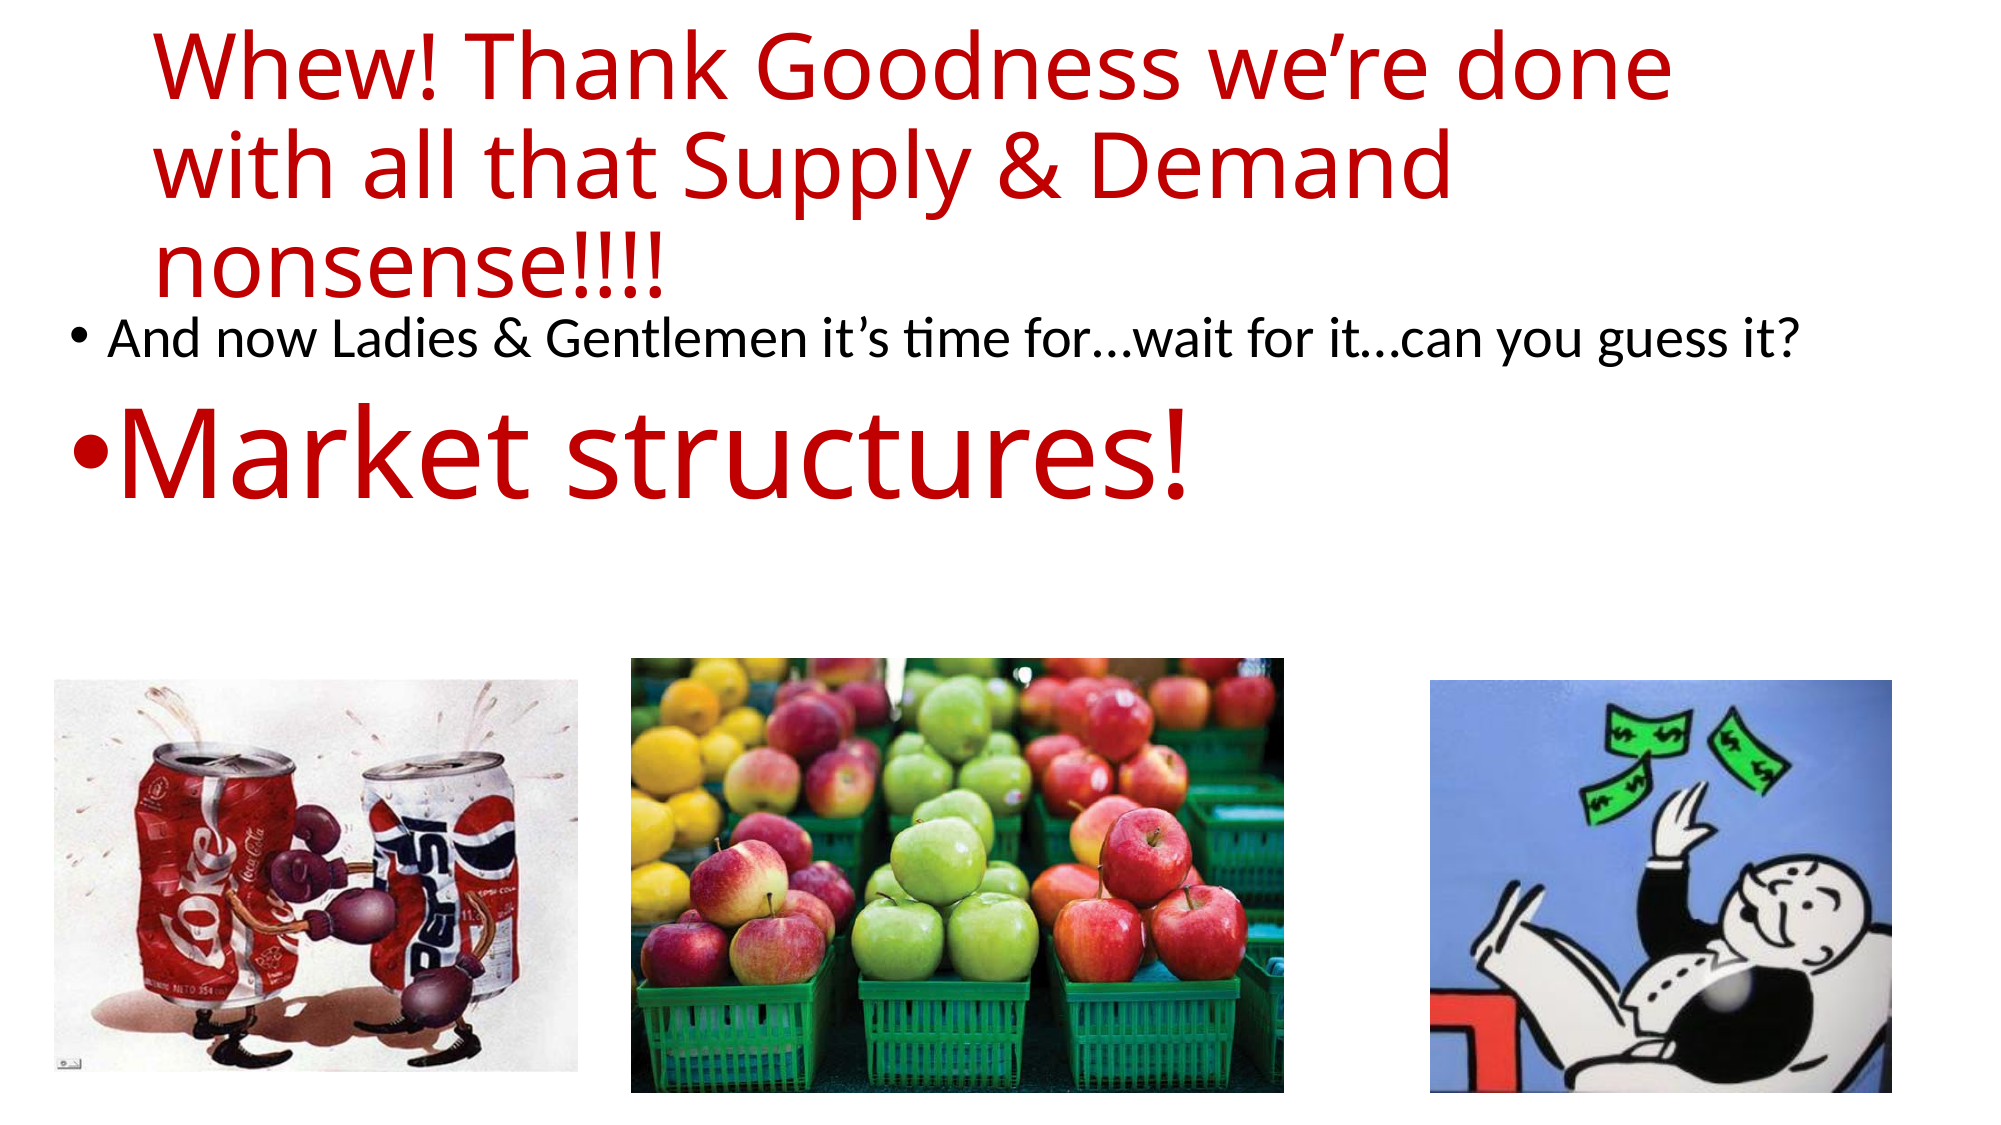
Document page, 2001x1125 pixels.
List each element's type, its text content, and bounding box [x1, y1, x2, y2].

picture [54, 679, 579, 1073]
list And now Ladies & Gentlemen it’s time for…wait for it…can you guess it? Market structures! [54, 299, 1915, 1014]
picture [1430, 680, 1892, 1094]
title Whew! Thank Goodness we’re done with all that Supply & Demand nonsense!!!! [137, 59, 1863, 278]
picture [631, 658, 1284, 1094]
